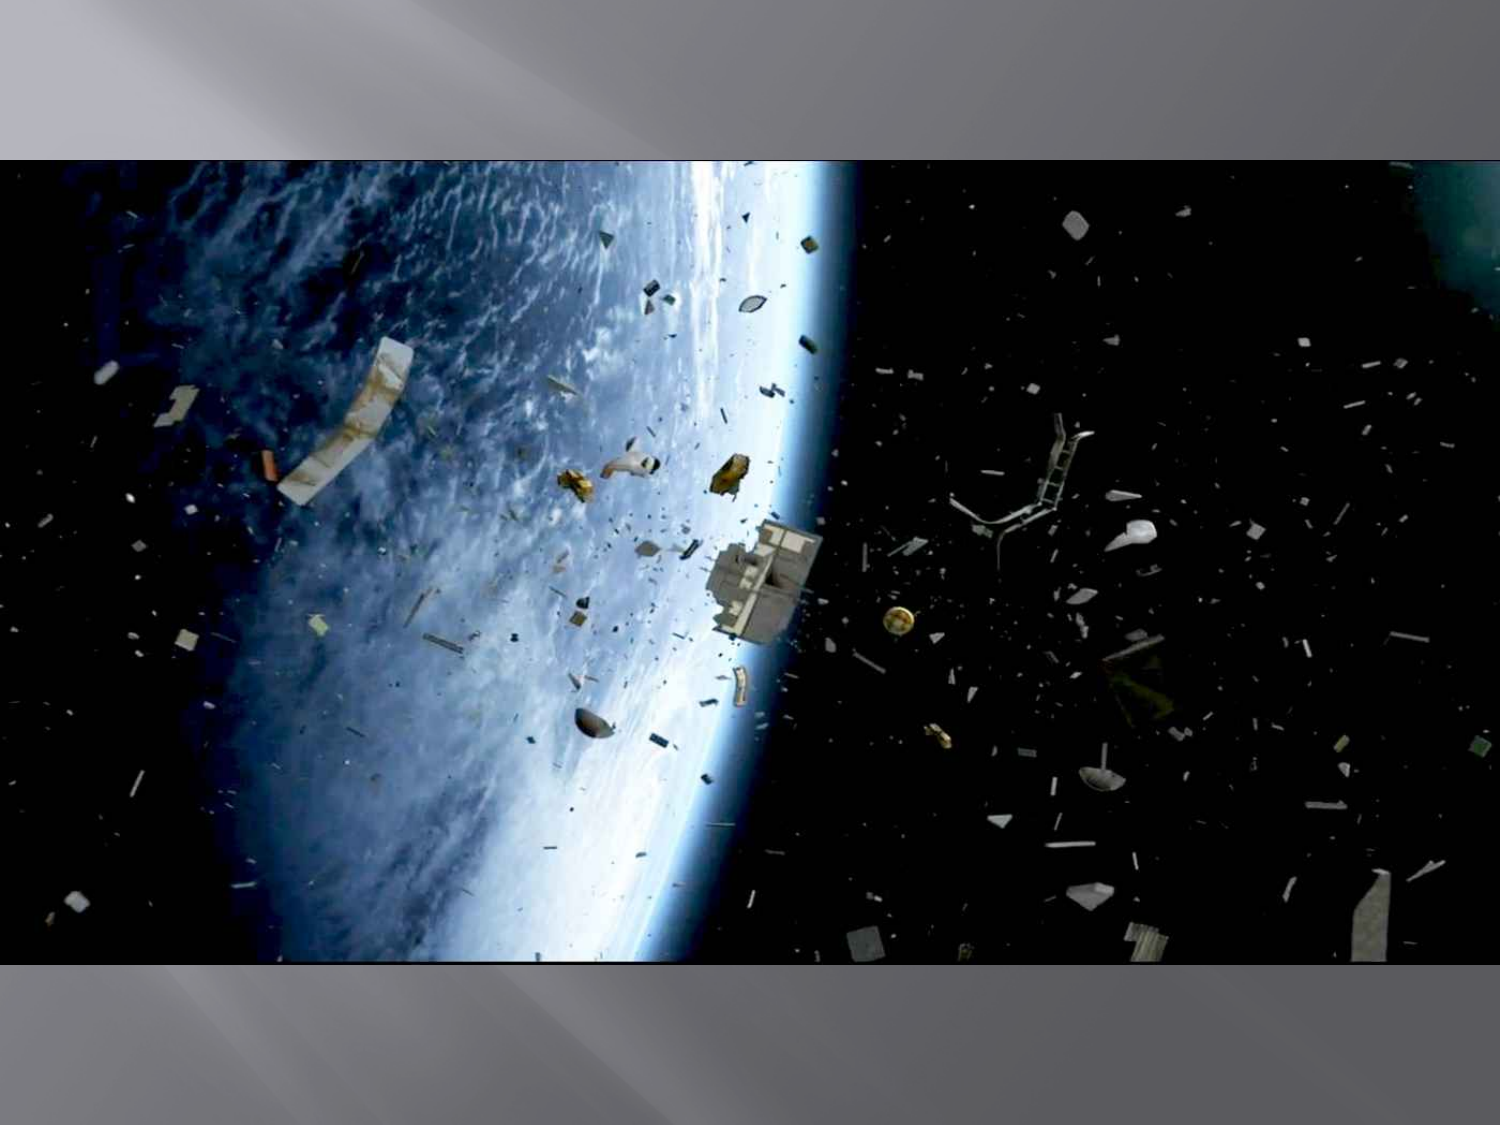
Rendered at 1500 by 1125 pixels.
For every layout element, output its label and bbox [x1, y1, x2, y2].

picture [0, 160, 1500, 965]
